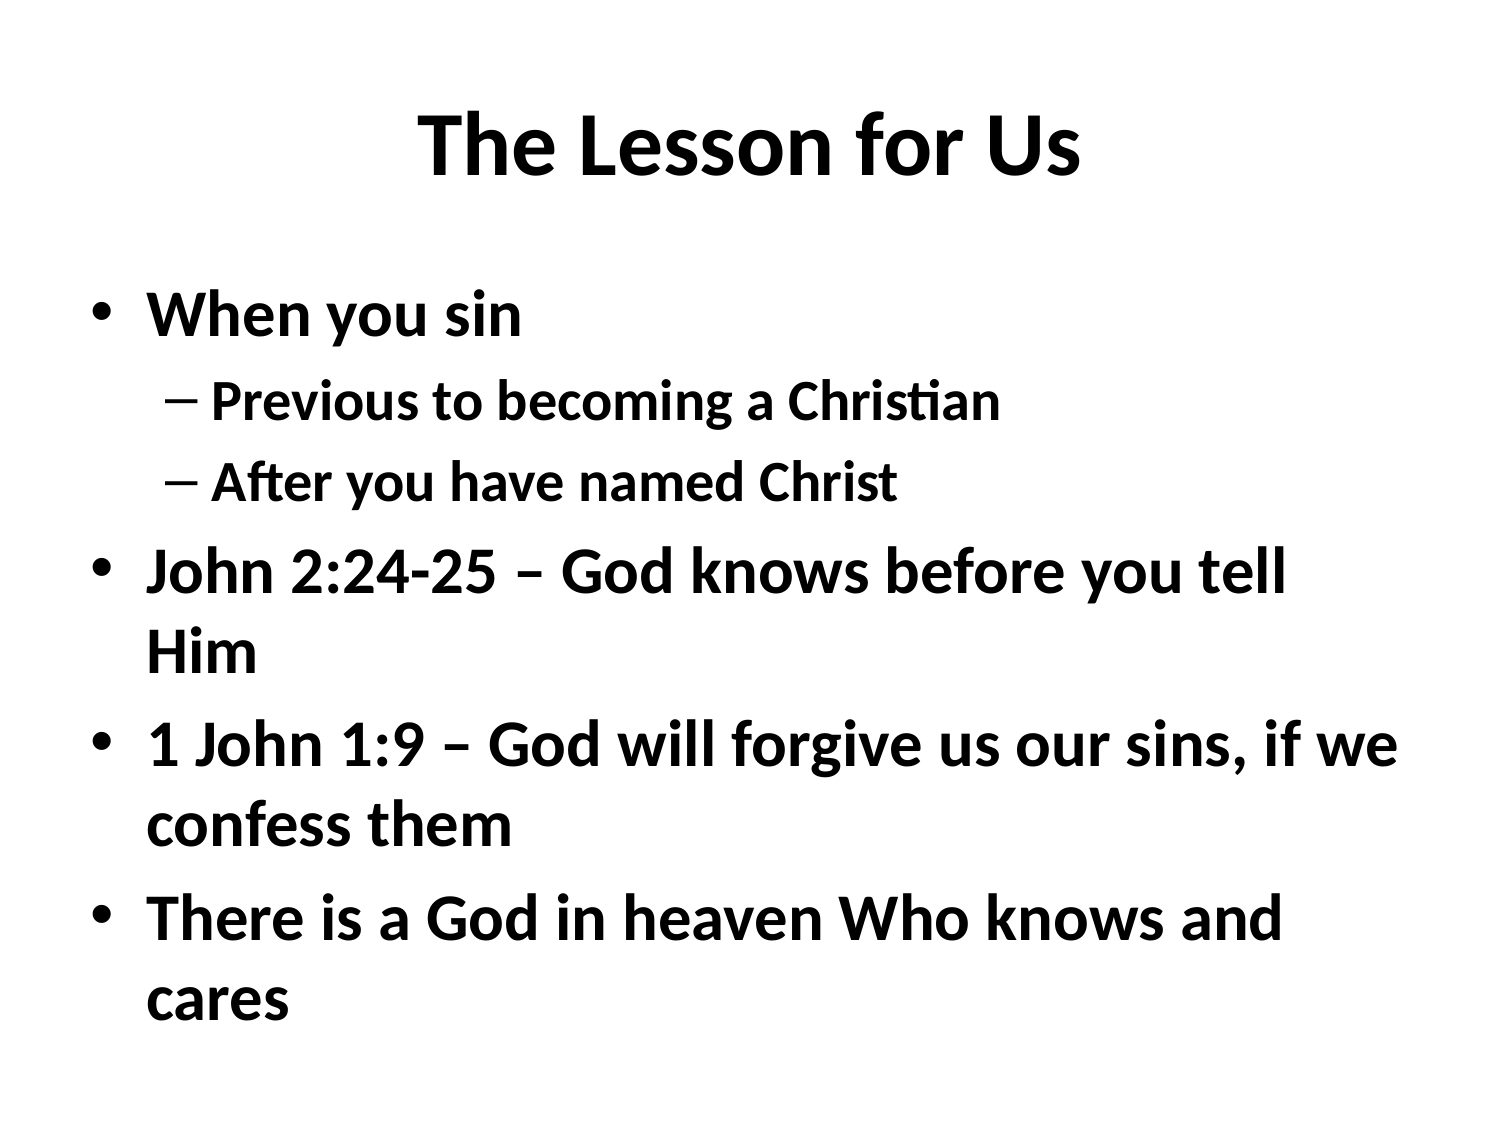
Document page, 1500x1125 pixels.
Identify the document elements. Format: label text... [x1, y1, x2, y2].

list When you sin Previous to becoming a Christian After you have named Christ John 2:24-25 – God knows before you tell Him 1 John 1:9 – God will forgive us our sins, if we confess them There is a God in heaven Who knows and cares [75, 262, 1425, 1125]
title The Lesson for Us [75, 45, 1425, 233]
